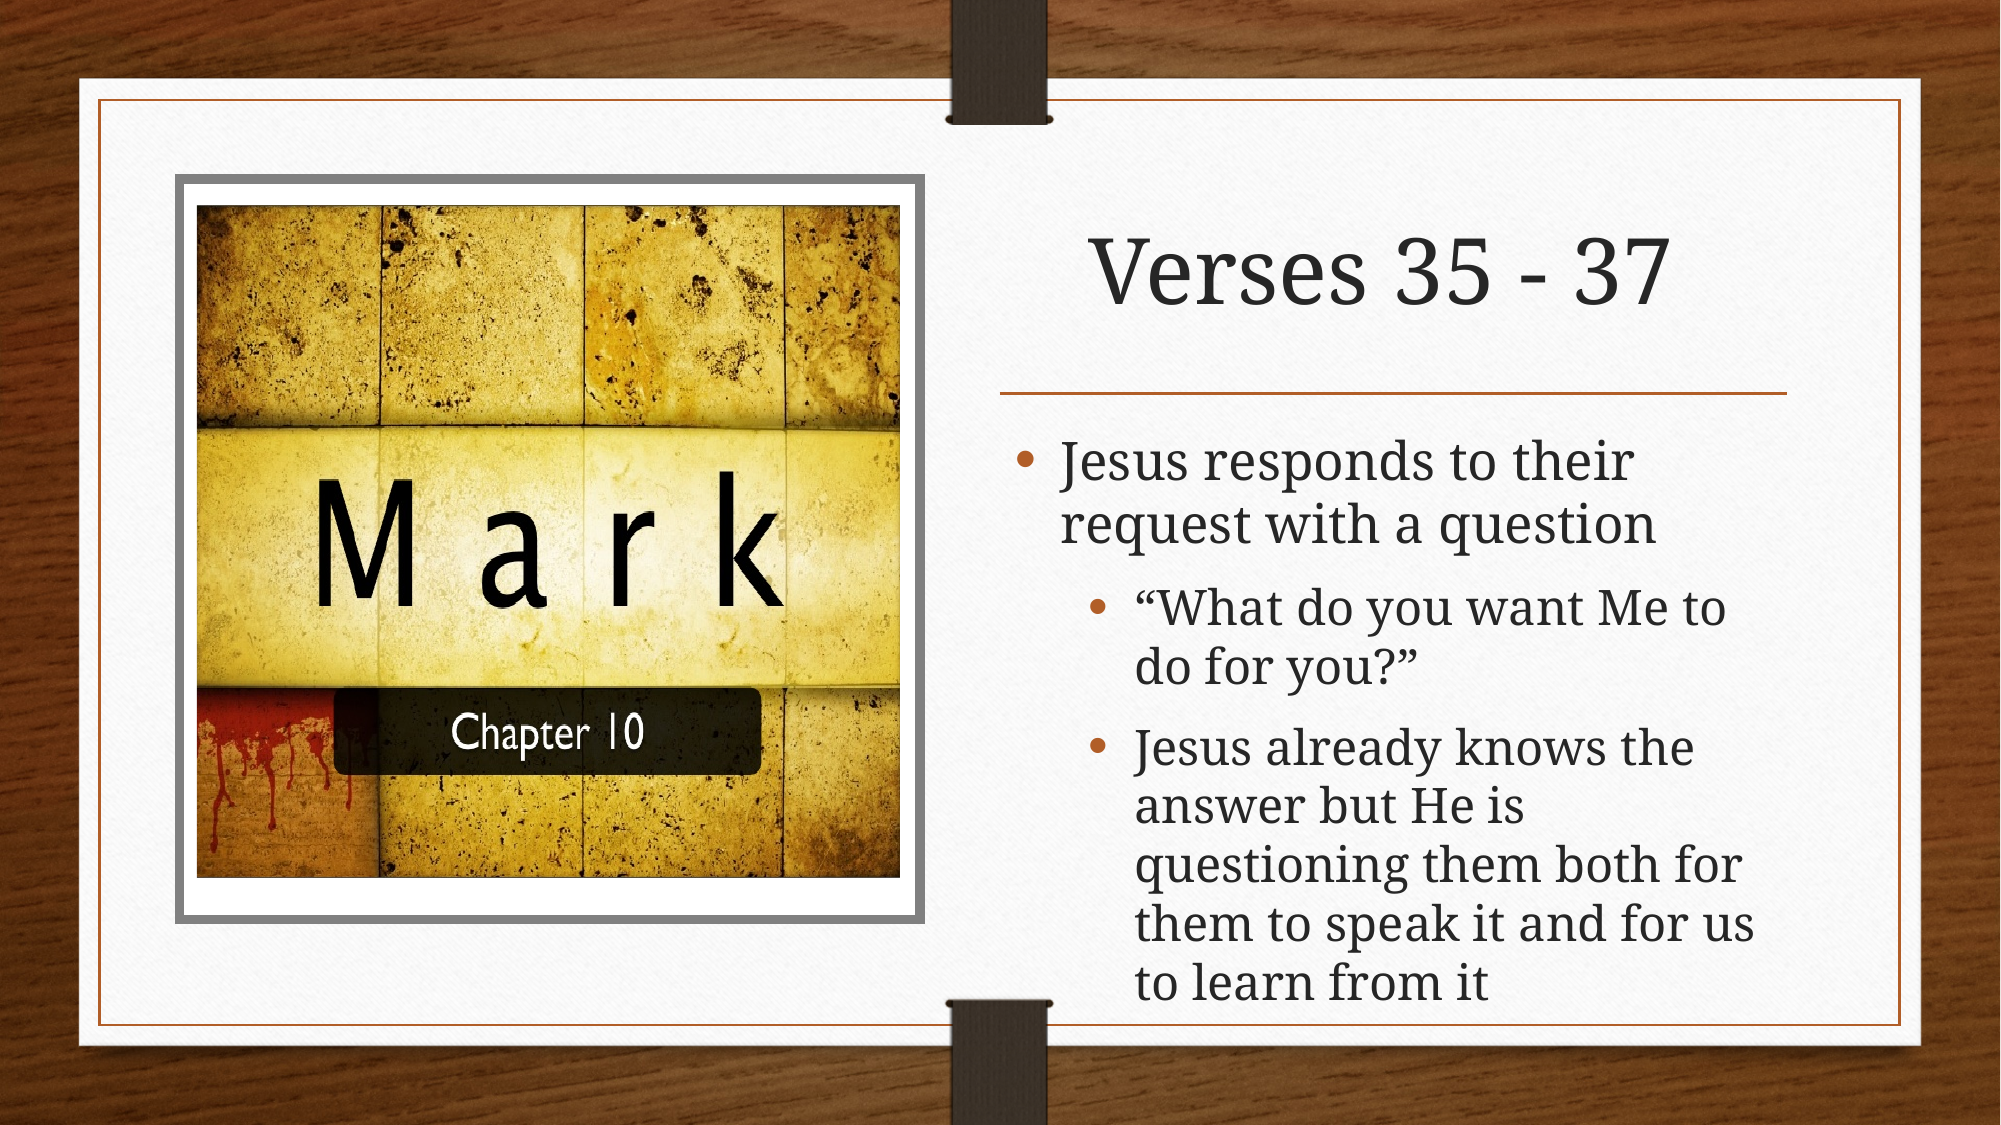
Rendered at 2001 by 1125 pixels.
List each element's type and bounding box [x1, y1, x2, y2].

text_box [0, 0, 2000, 1125]
picture [196, 204, 901, 878]
